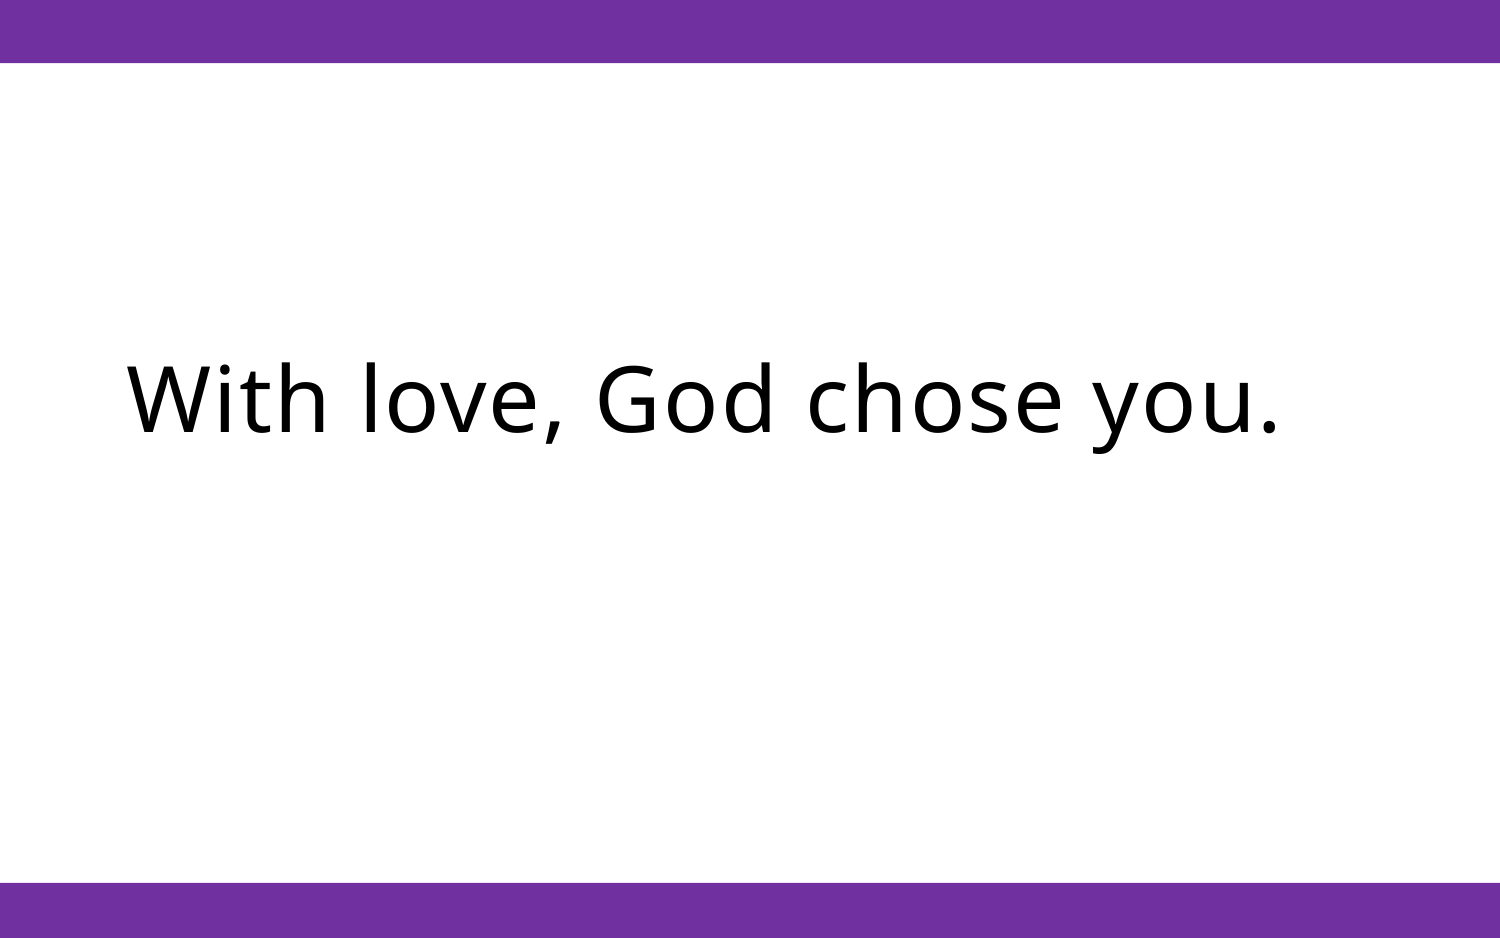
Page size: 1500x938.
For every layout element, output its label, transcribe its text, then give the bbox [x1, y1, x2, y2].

text_box [0, 0, 1500, 64]
list With love, God chose you. [111, 345, 1389, 728]
text_box [0, 882, 1500, 938]
